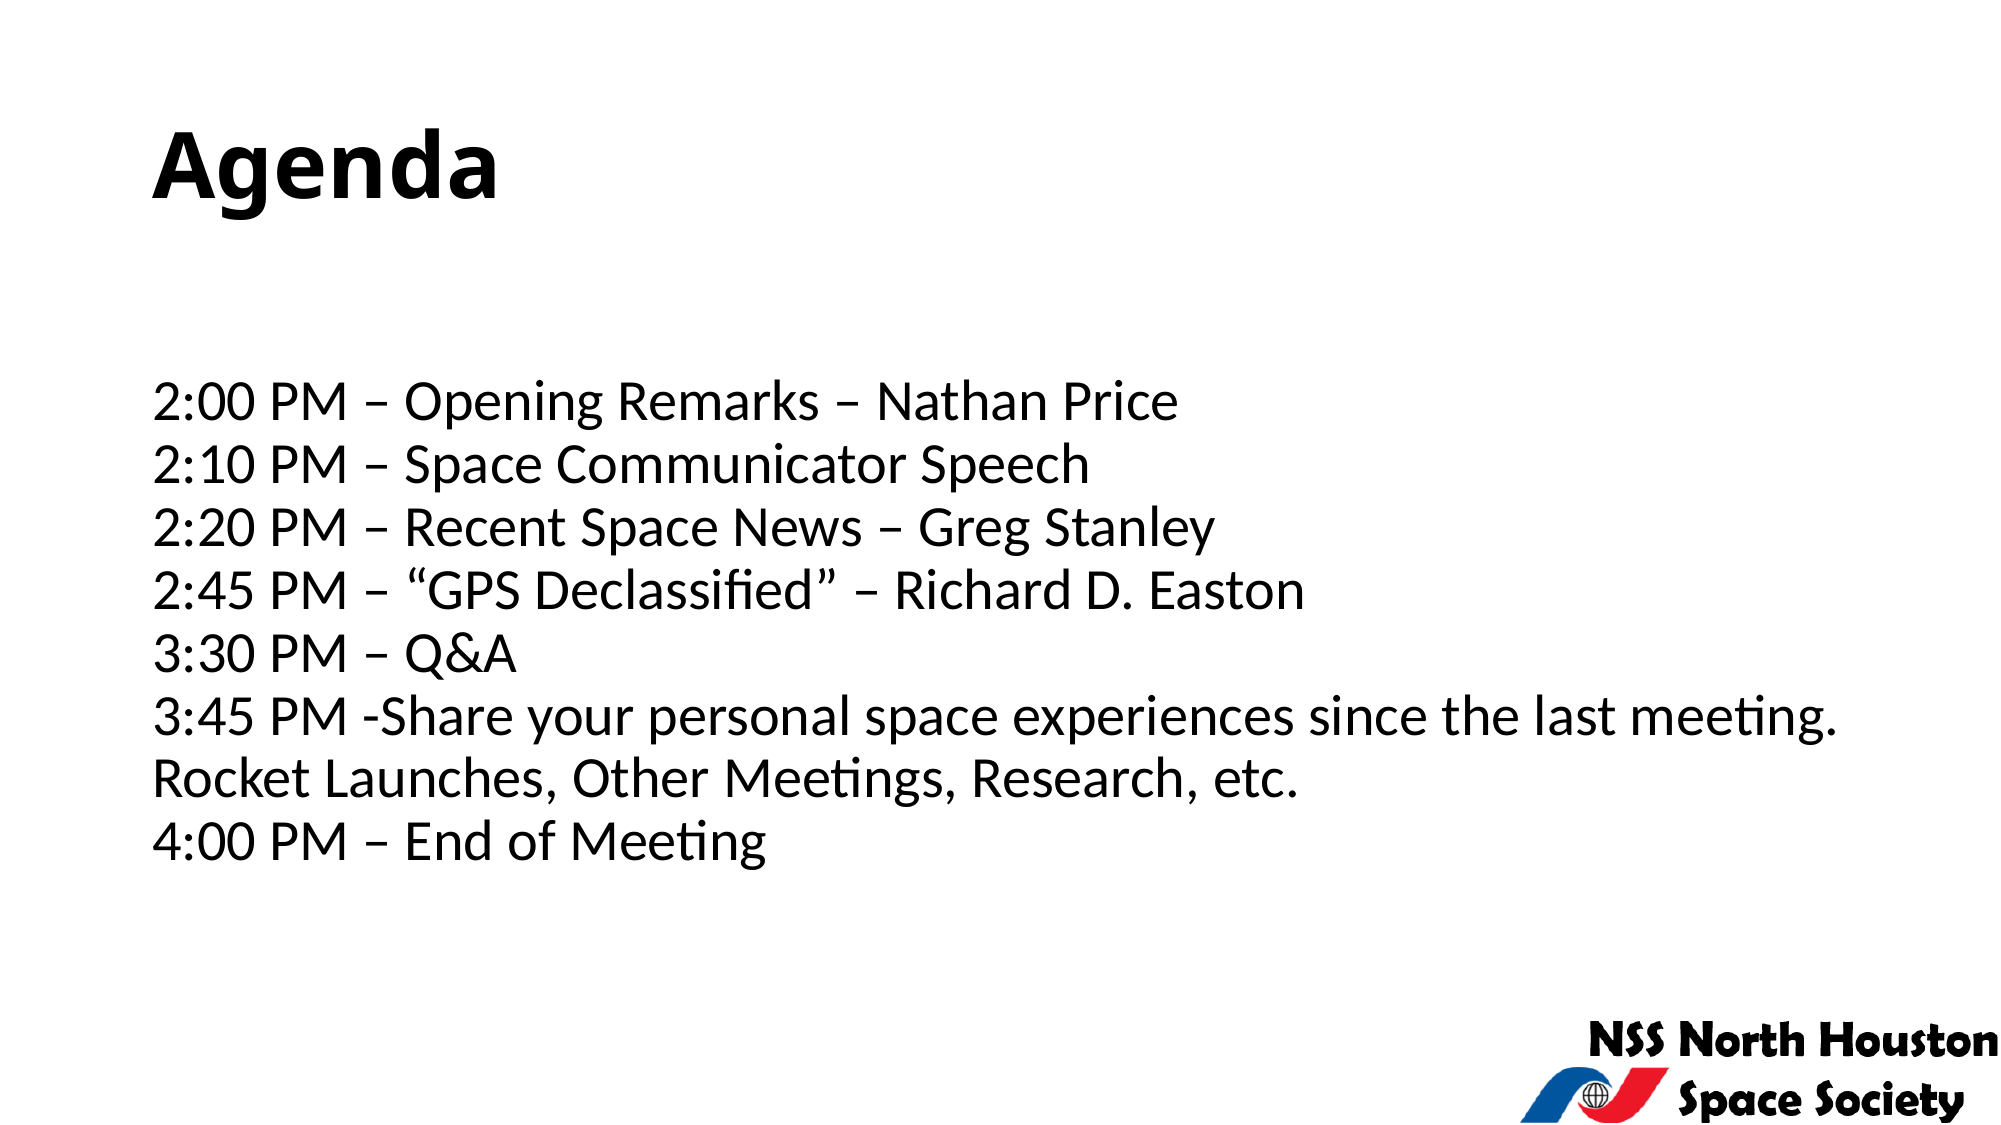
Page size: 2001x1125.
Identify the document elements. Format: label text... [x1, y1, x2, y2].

list 2:00 PM – Opening Remarks – Nathan Price 2:10 PM – Space Communicator Speech 2:20 PM – Recent Space News – Greg Stanley 2:45 PM – “GPS Declassified” – Richard D. Easton 3:30 PM – Q&A 3:45 PM -Share your personal space experiences since the last meeting. Rocket Launches, Other Meetings, Research, etc. 4:00 PM – End of Meeting [137, 299, 1863, 1014]
title Agenda [137, 59, 1863, 278]
picture [1520, 1018, 2000, 1124]
